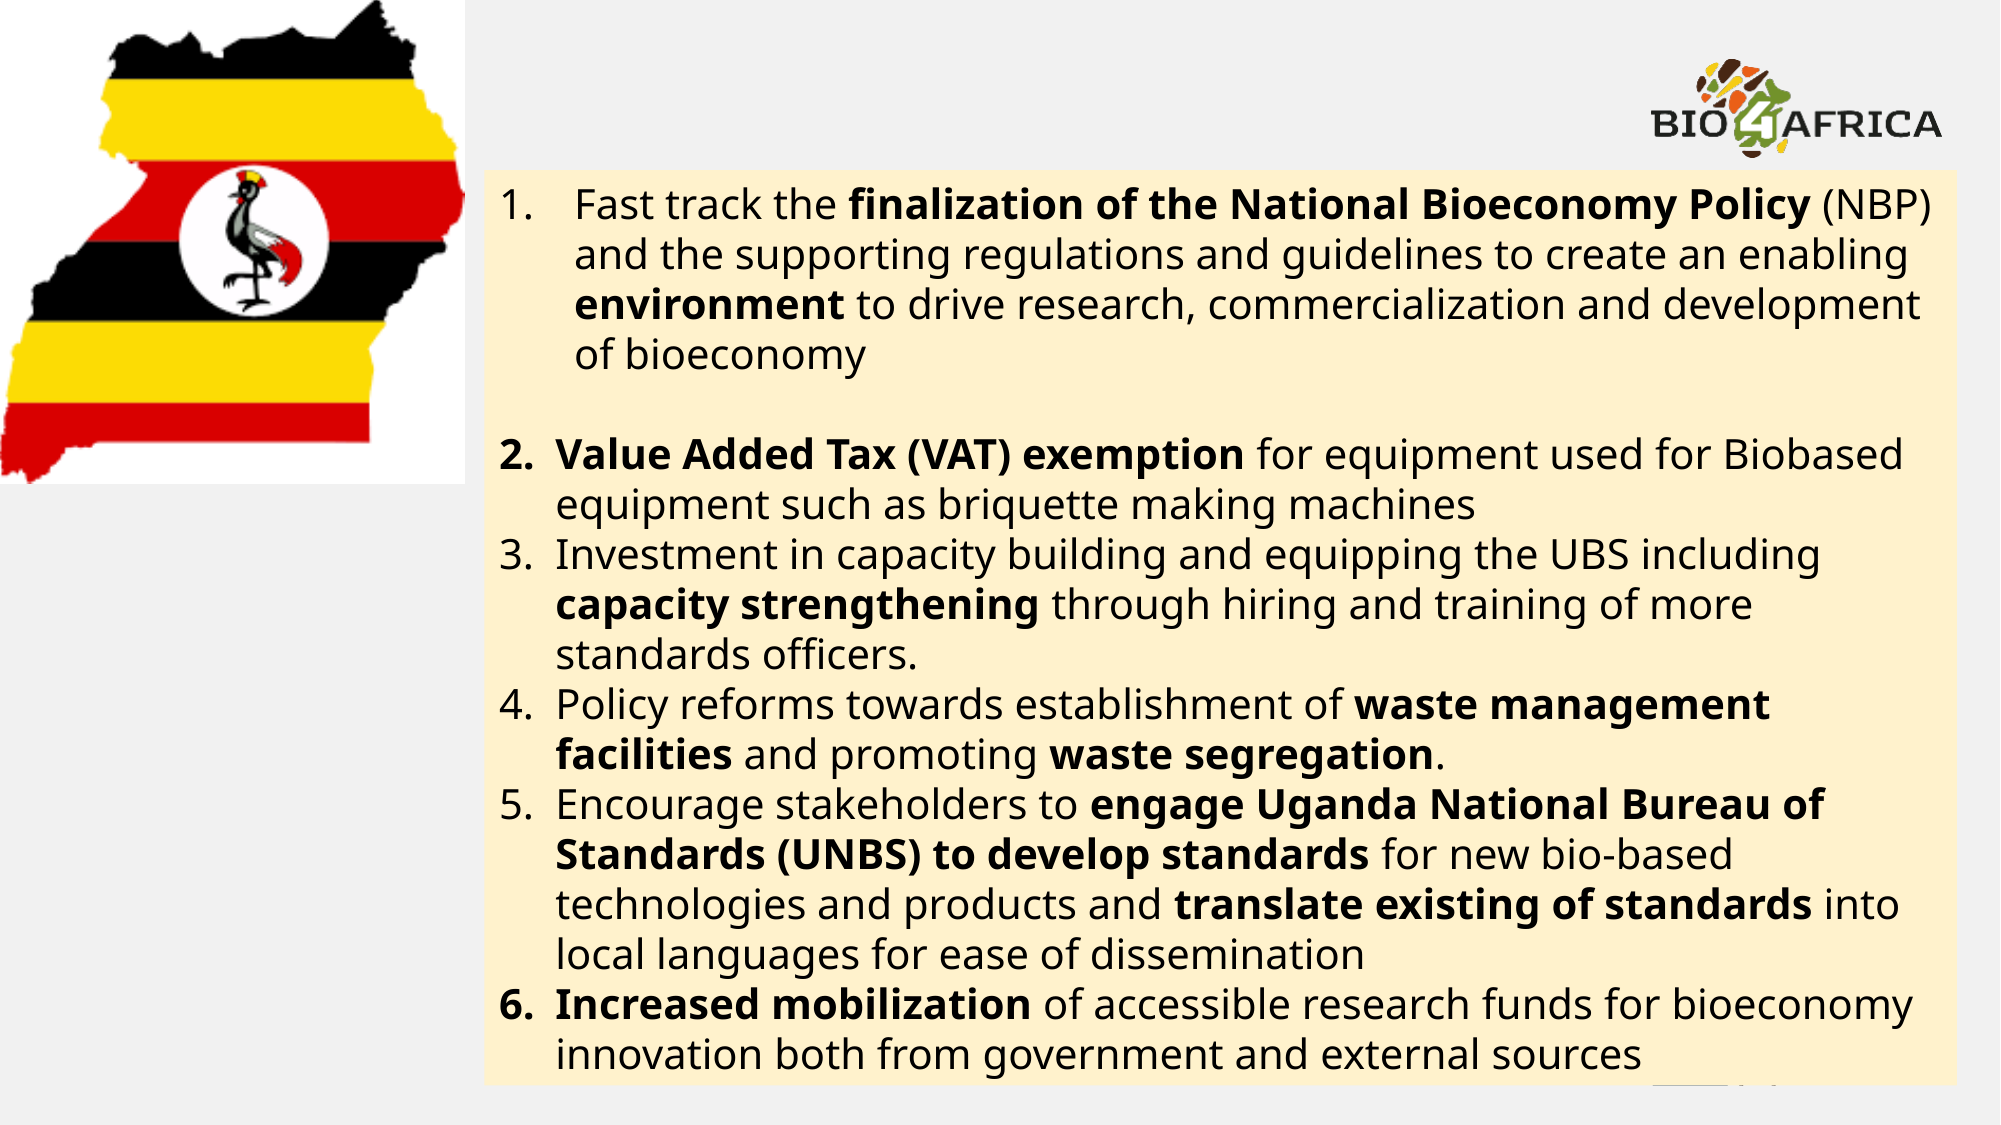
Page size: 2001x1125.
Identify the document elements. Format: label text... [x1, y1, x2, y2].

text_box Fast track the finalization of the National Bioeconomy Policy (NBP) and the supporting regulations and guidelines to create an enabling environment to drive research, commercialization and development of bioeconomy Value Added Tax (VAT) exemption for equipment used for Biobased equipment such as briquette making machines Investment in capacity building and equipping the UBS including capacity strengthening through hiring and training of more standards officers. Policy reforms towards establishment of waste management facilities and promoting waste segregation. Encourage stakeholders to engage Uganda National Bureau of Standards (UNBS) to develop standards for new bio-based technologies and products and translate existing of standards into local languages for ease of dissemination Increased mobilization of accessible research funds for bioeconomy innovation both from government and external sources [484, 170, 1957, 1086]
picture [0, 0, 2000, 1125]
